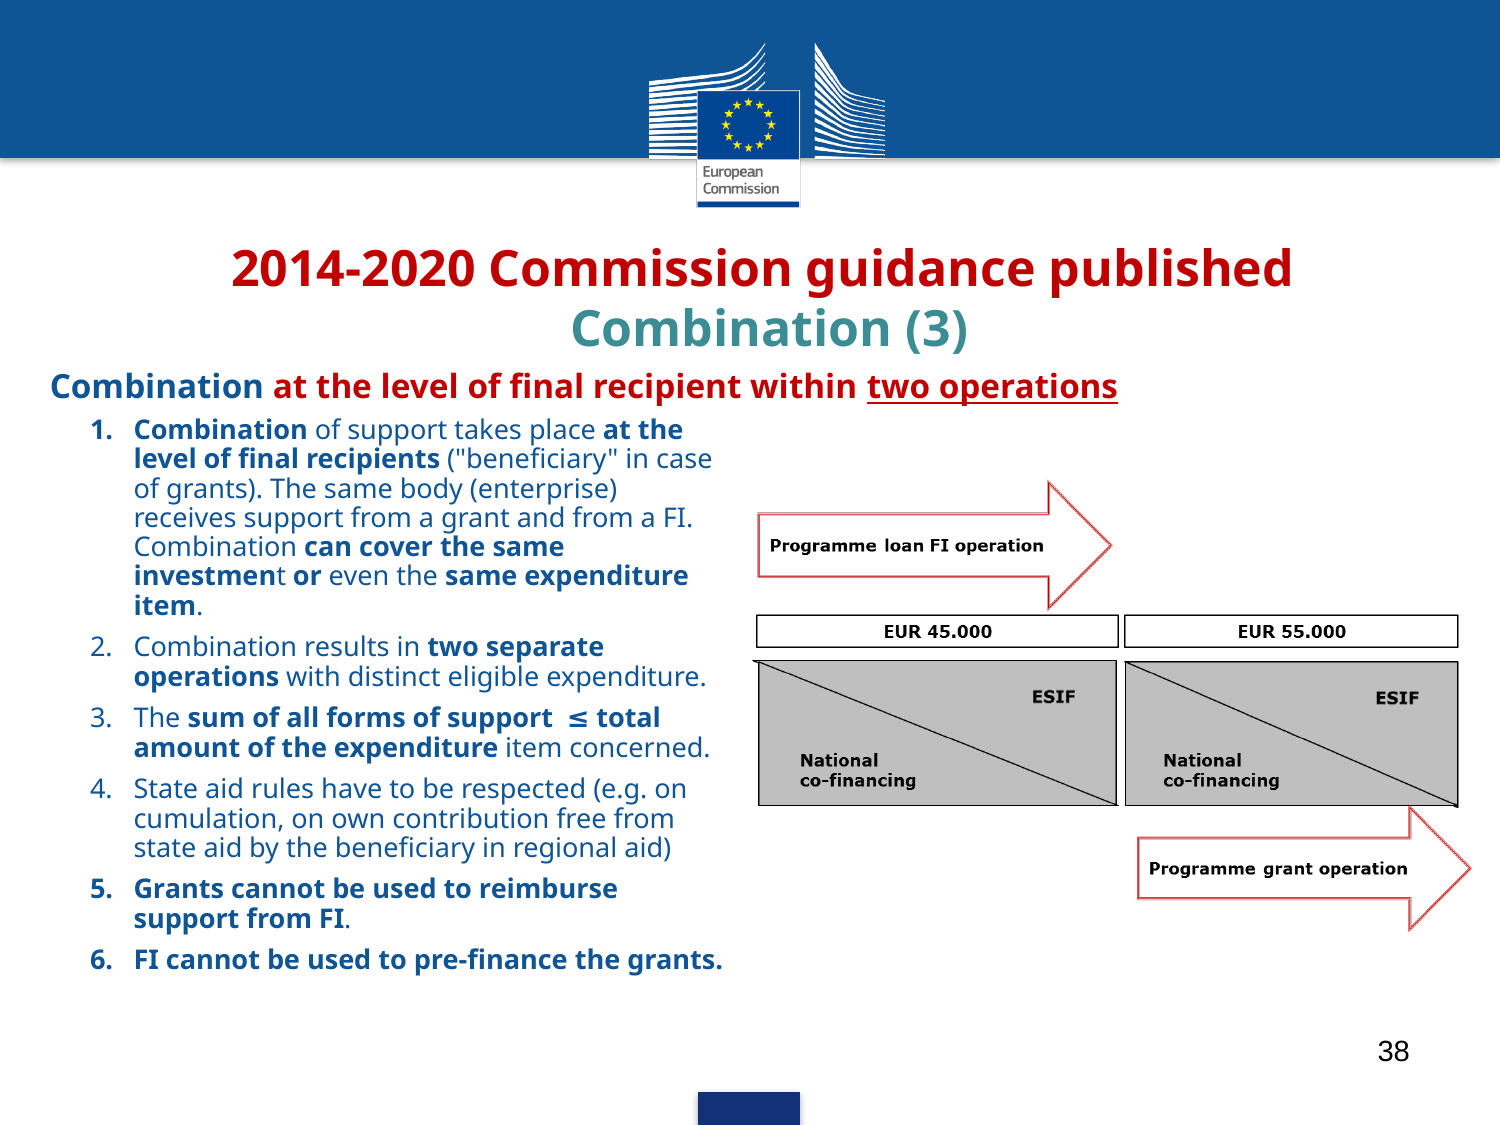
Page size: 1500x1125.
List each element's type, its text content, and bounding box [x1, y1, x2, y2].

picture [649, 42, 885, 208]
text_box Combination at the level of final recipient within two operations [34, 358, 1353, 413]
title 2014-2020 Commission guidance published Combination (3) [64, 219, 1415, 374]
list Combination of support takes place at the level of final recipients ("beneficiary" in case of grants). The same body (enterprise) receives support from a grant and from a FI. Combination can cover the same investment or even the same expenditure item. Combination results in two separate operations with distinct eligible expenditure. The sum of all forms of support ≤ total amount of the expenditure item concerned. State aid rules have to be respected (e.g. on cumulation, on own contribution free from state aid by the beneficiary in regional aid) Grants cannot be used to reimburse support from FI. FI cannot be used to pre-finance the grants. [75, 413, 739, 1083]
picture [752, 479, 1472, 932]
slide_number 38 [1074, 1024, 1425, 1103]
